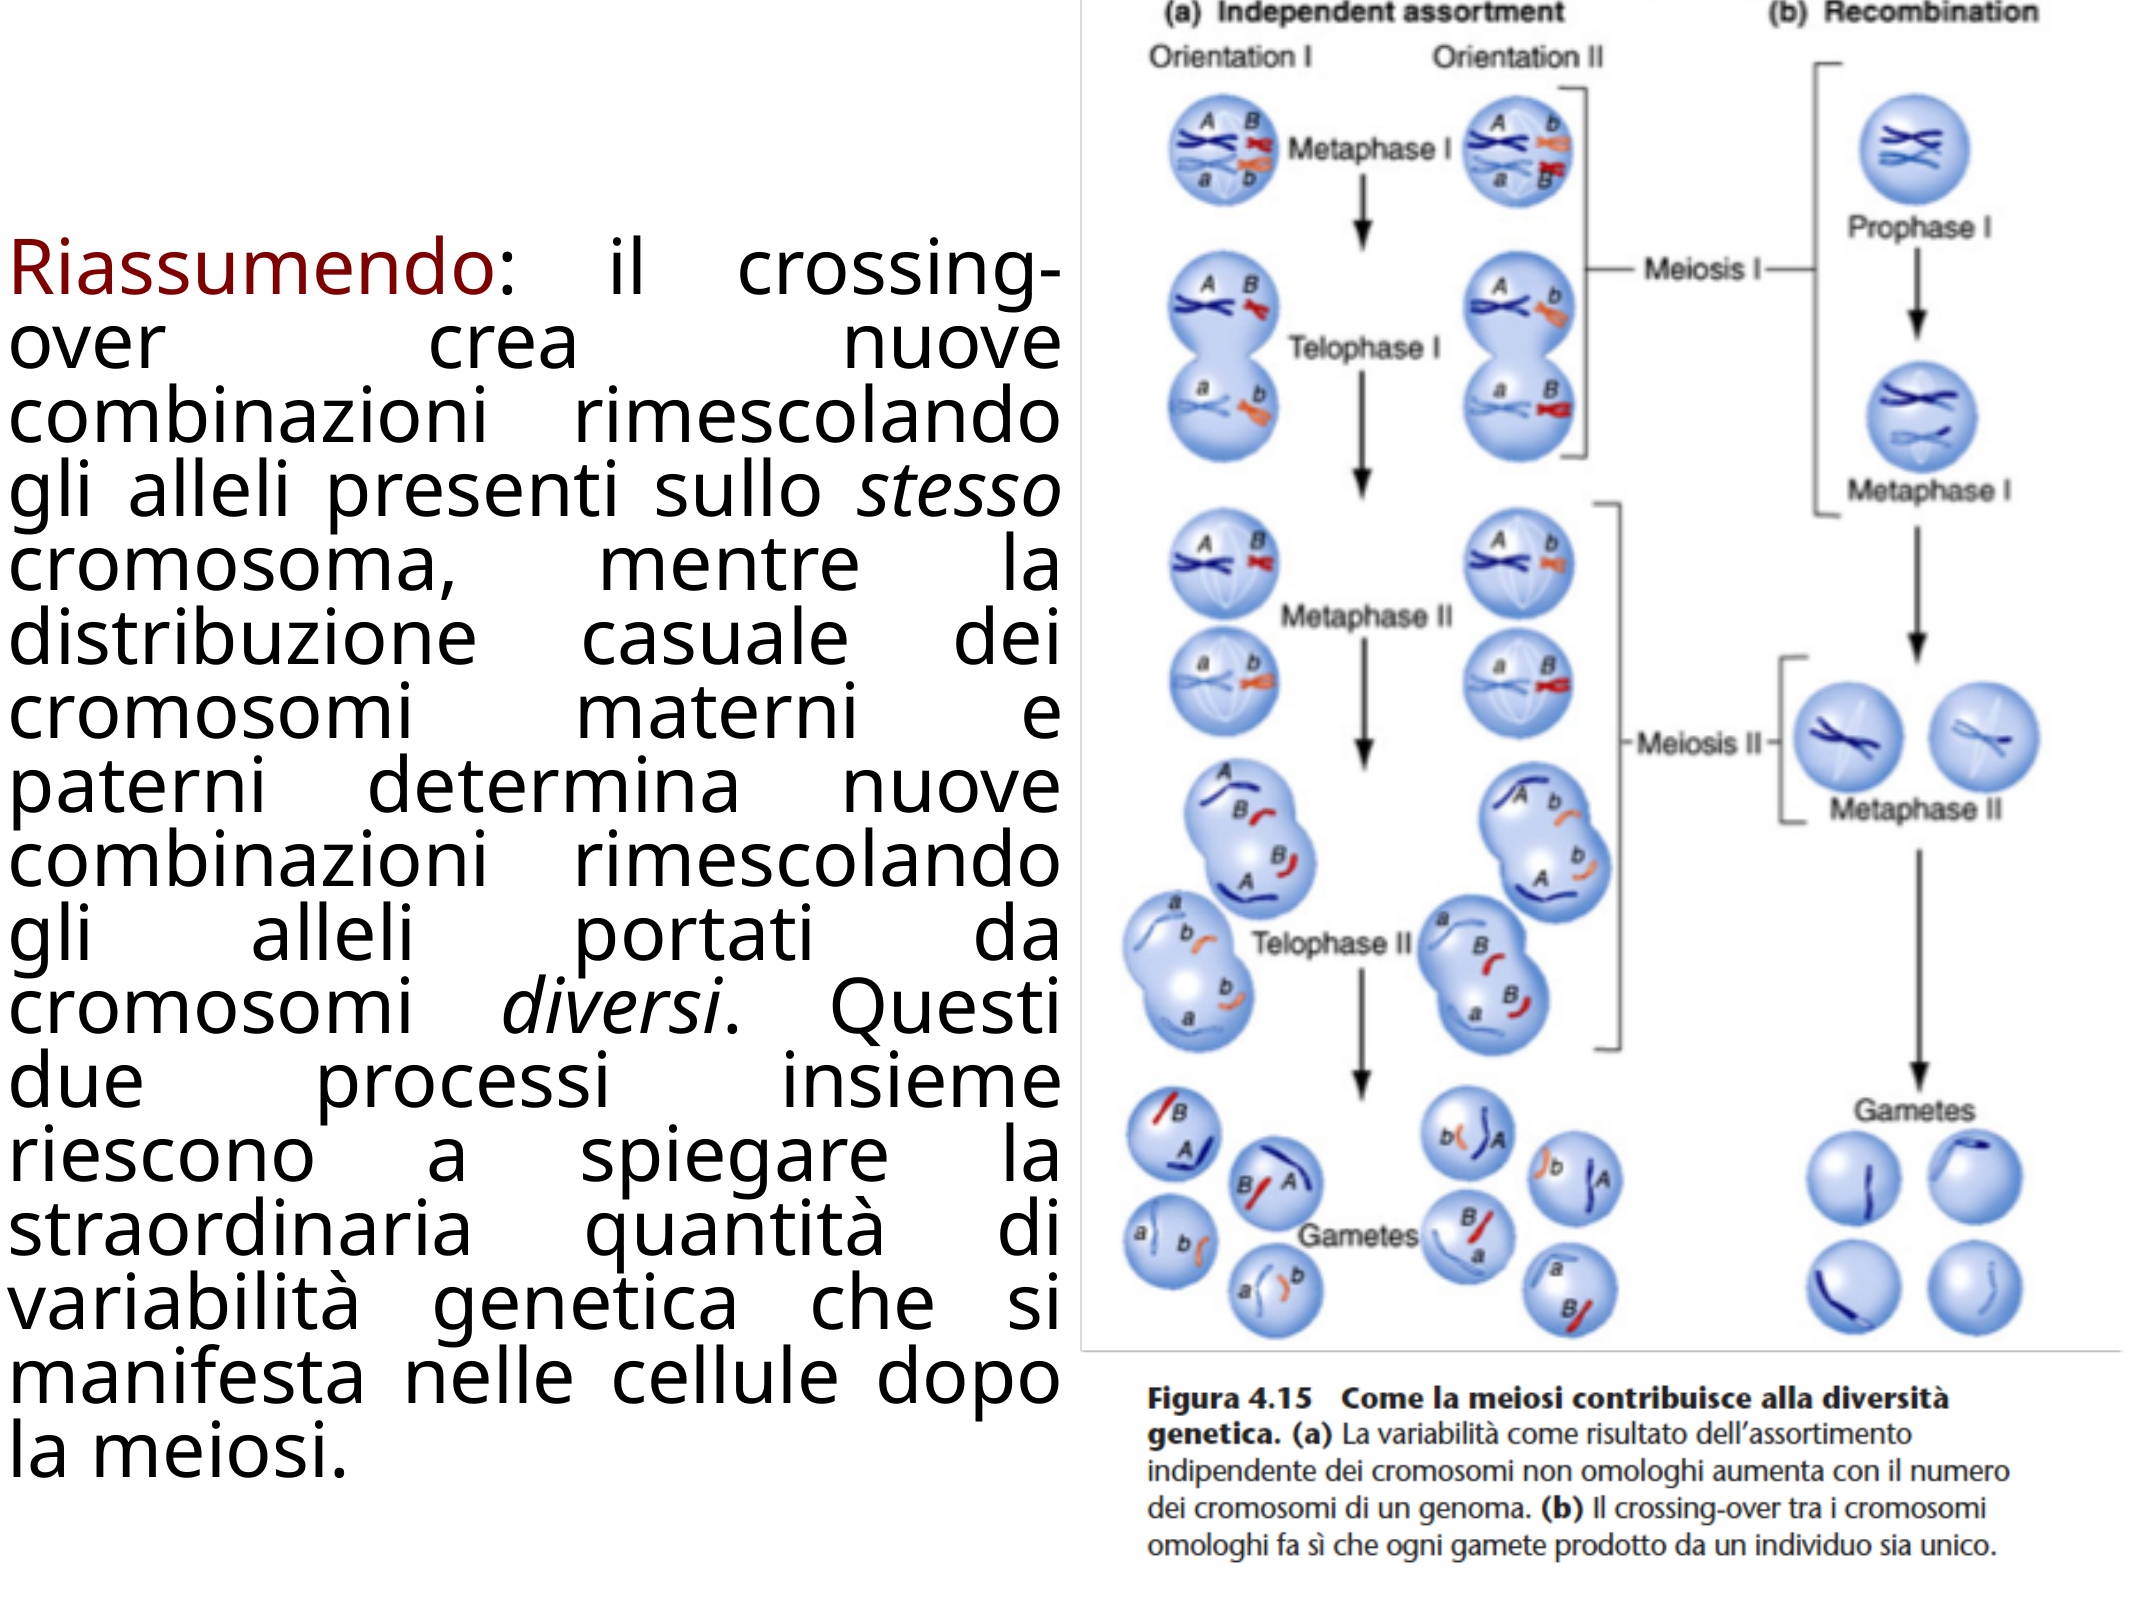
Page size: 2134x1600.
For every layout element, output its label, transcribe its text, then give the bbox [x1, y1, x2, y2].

picture [1079, 0, 2124, 1591]
text_box Riassumendo: il crossing-over crea nuove combinazioni rimescolando gli alleli presenti sullo stesso cromosoma, mentre la distribuzione casuale dei cromosomi materni e paterni determina nuove combinazioni rimescolando gli alleli portati da cromosomi diversi. Questi due processi insieme riescono a spiegare la straordinaria quantità di variabilità genetica che si manifesta nelle cellule dopo la meiosi. [0, 227, 1073, 1501]
